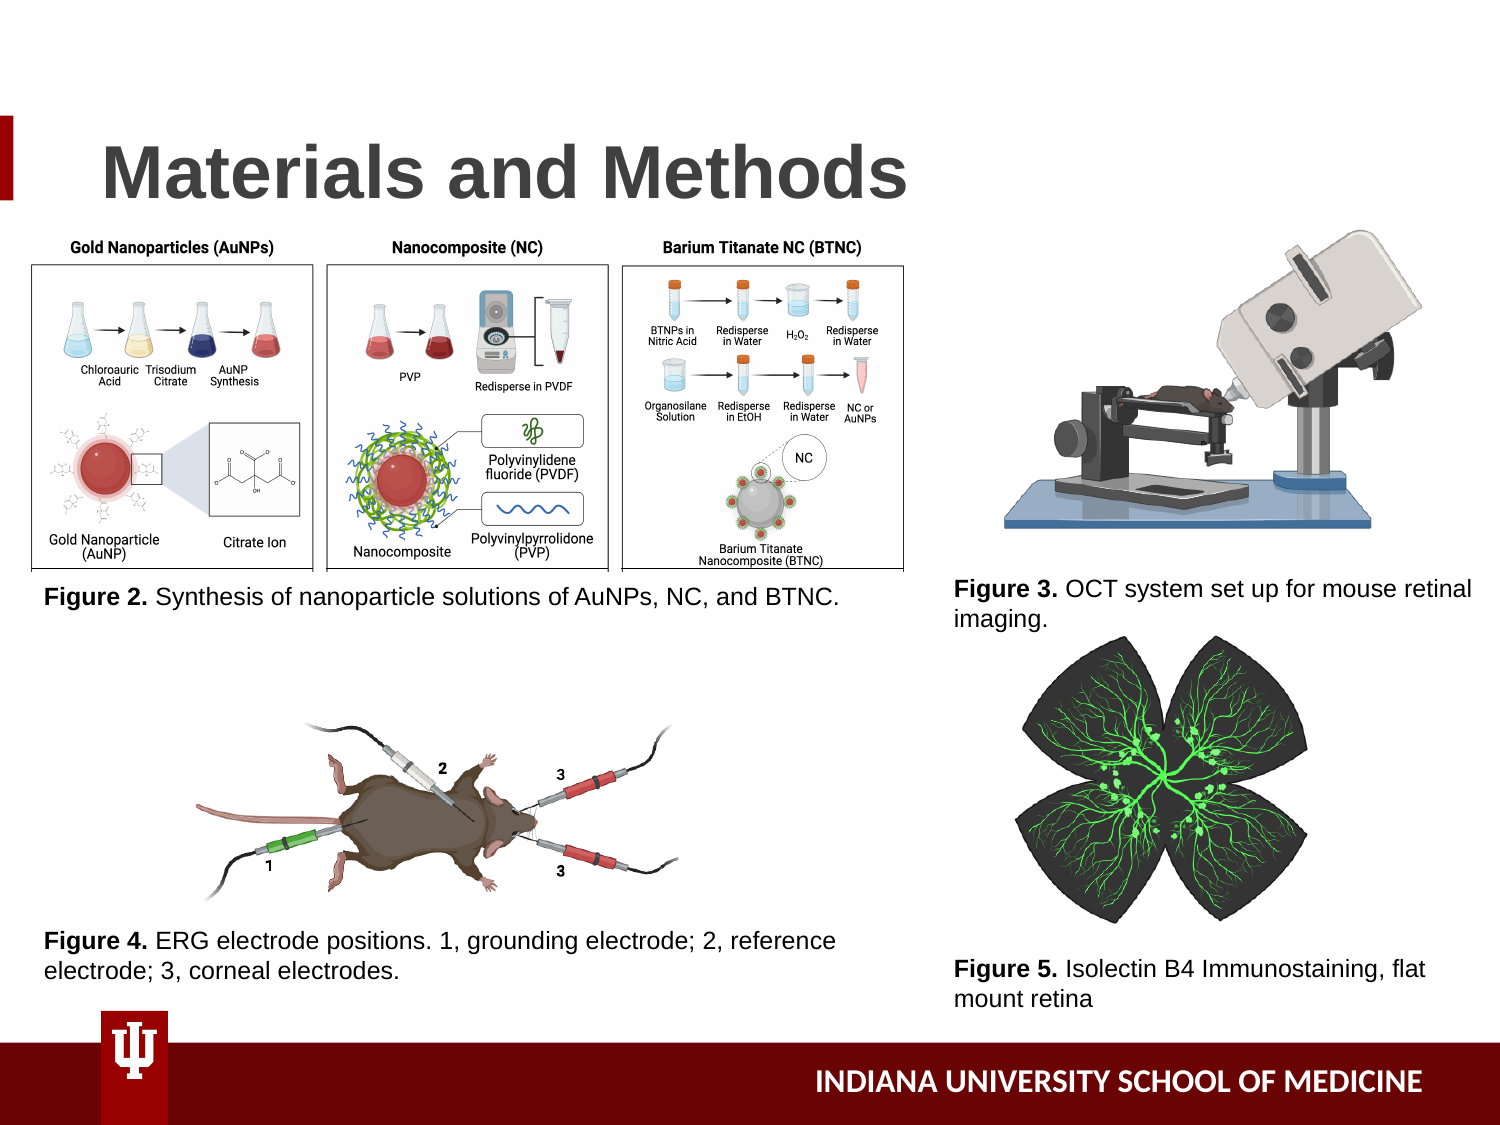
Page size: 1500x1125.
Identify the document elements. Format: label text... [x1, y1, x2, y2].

picture [74, 994, 194, 1116]
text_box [939, 221, 1493, 641]
title Materials and Methods [86, 97, 1400, 251]
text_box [939, 623, 1495, 1022]
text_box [29, 721, 908, 994]
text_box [29, 225, 908, 619]
